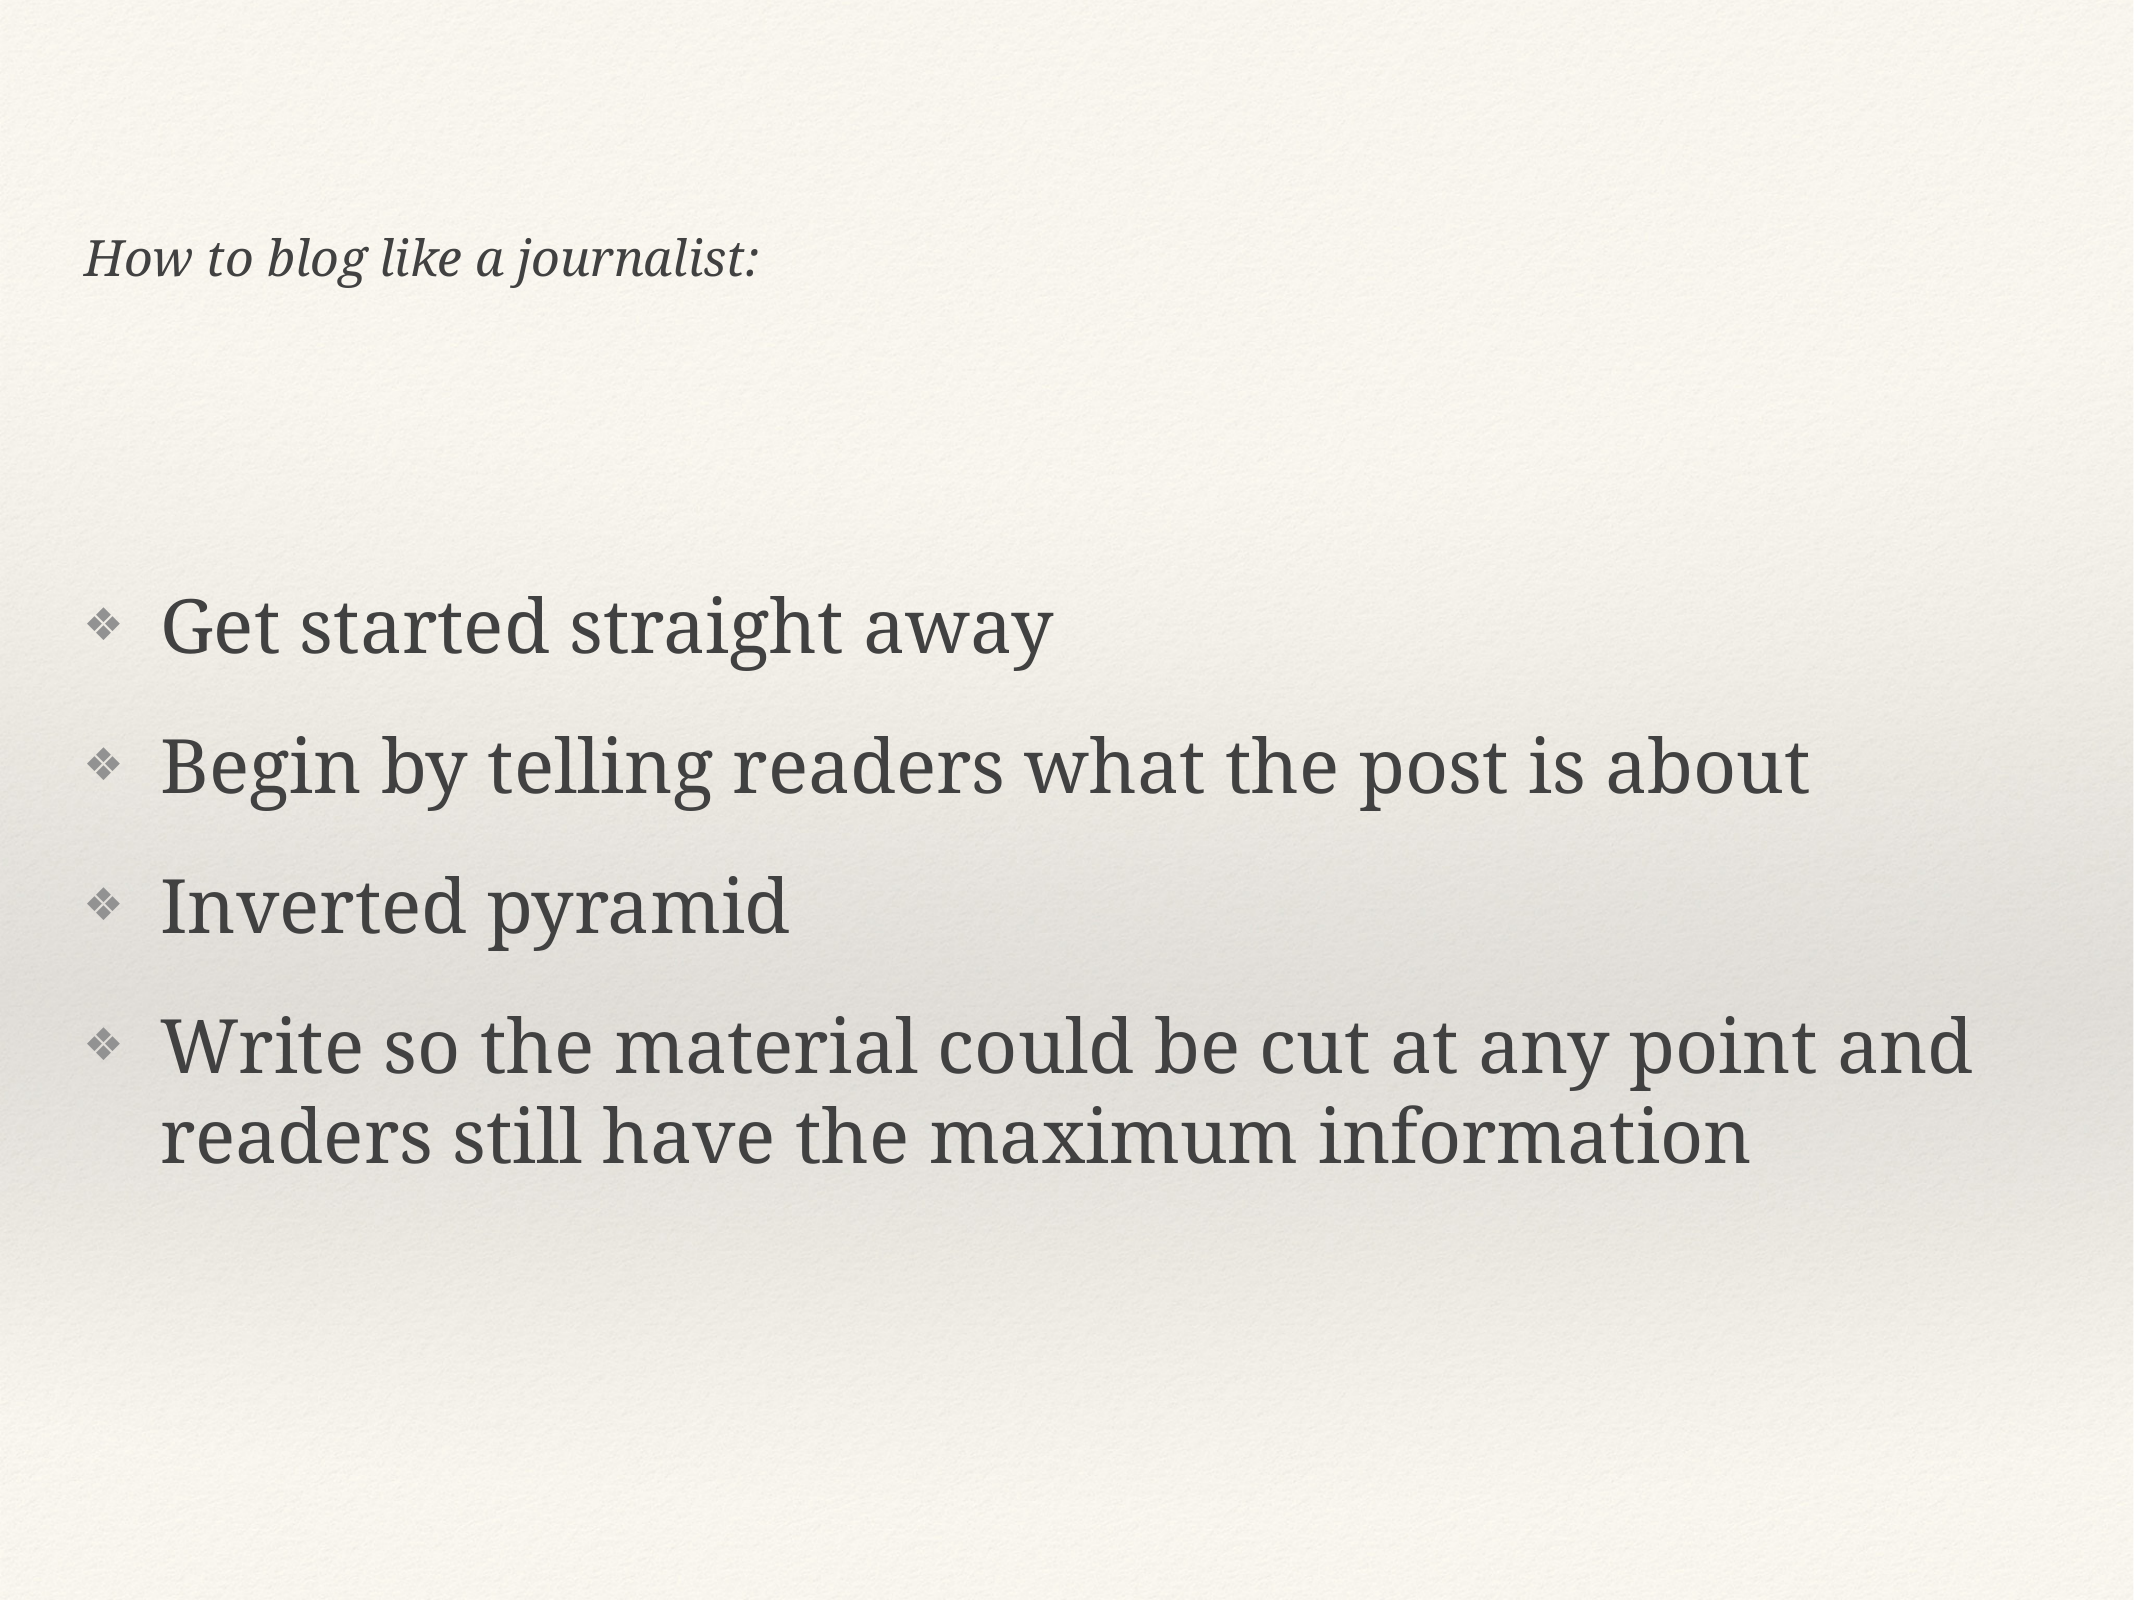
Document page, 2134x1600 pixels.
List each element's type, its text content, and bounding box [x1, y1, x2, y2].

picture [0, 0, 2134, 1600]
list Get started straight away Begin by telling readers what the post is about Inverted pyramid Write so the material could be cut at any point and readers still have the maximum information [82, 364, 2051, 1393]
text_box How to blog like a journalist: [84, 220, 1266, 287]
